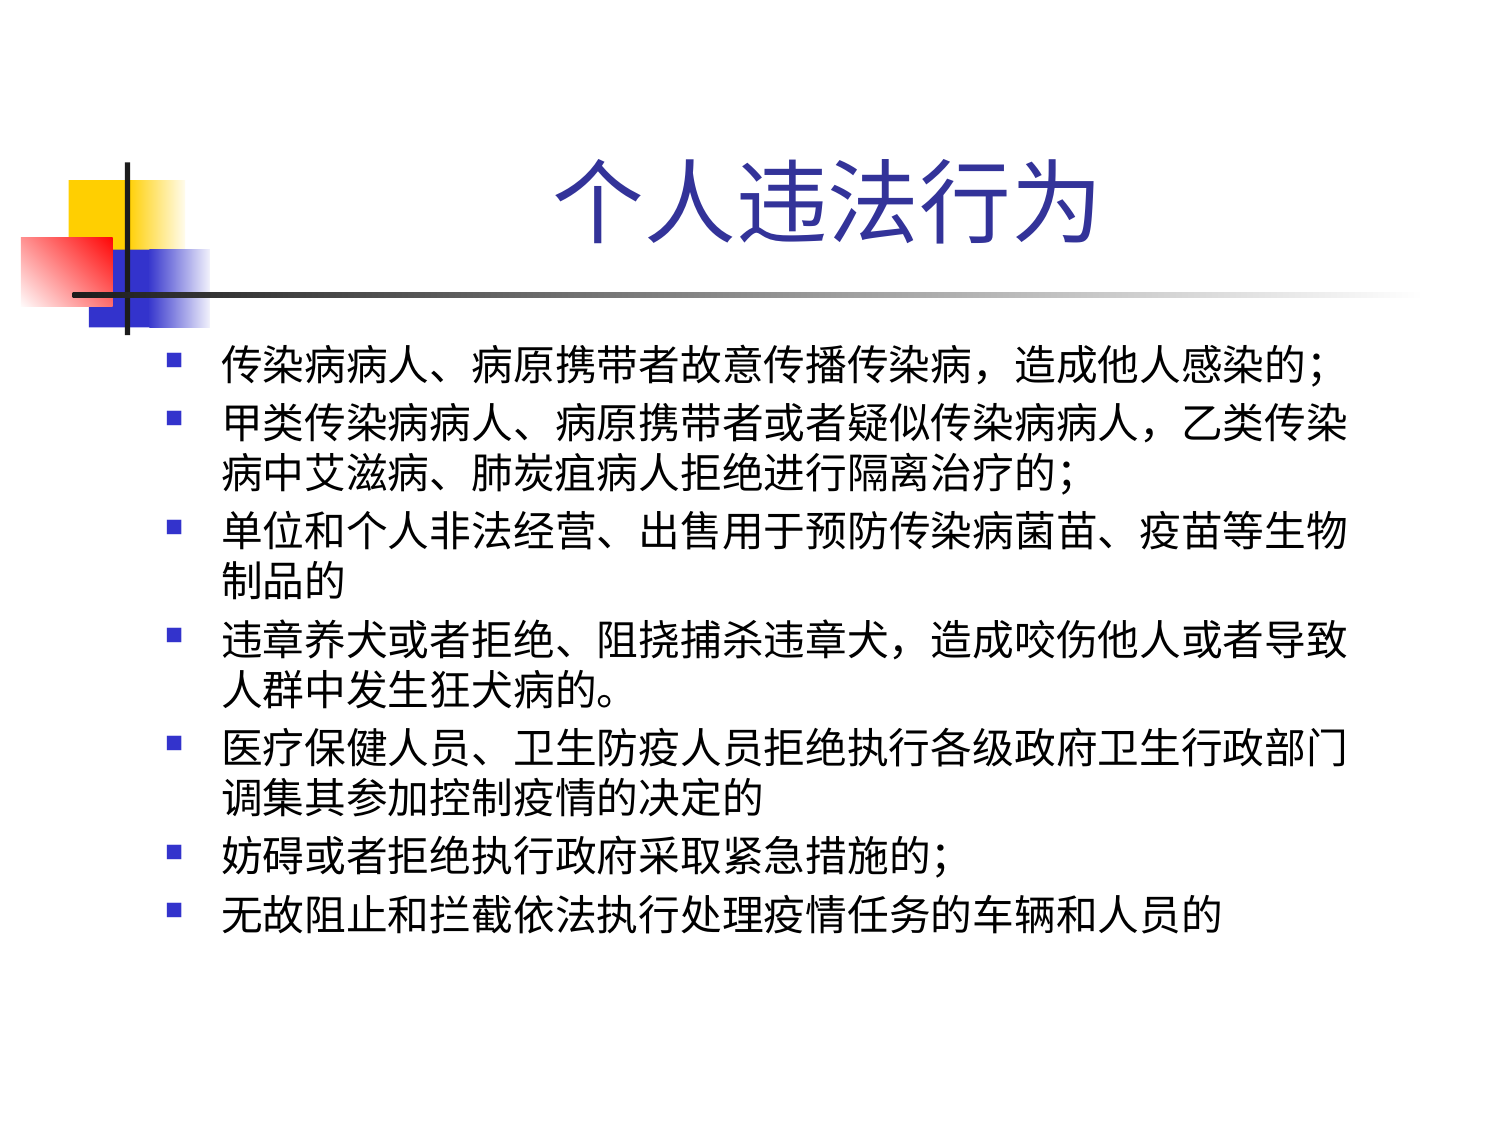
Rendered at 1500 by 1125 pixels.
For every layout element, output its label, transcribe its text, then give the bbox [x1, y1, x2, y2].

list 传染病病人、病原携带者故意传播传染病，造成他人感染的； 甲类传染病病人、病原携带者或者疑似传染病病人，乙类传染病中艾滋病、肺炭疽病人拒绝进行隔离治疗的； 单位和个人非法经营、出售用于预防传染病菌苗、疫苗等生物制品的 违章养犬或者拒绝、阻挠捕杀违章犬，造成咬伤他人或者导致人群中发生狂犬病的。 医疗保健人员、卫生防疫人员拒绝执行各级政府卫生行政部门调集其参加控制疫情的决定的 妨碍或者拒绝执行政府采取紧急措施的； 无故阻止和拦截依法执行处理疫情任务的车辆和人员的 [149, 330, 1401, 1007]
title 个人违法行为 [188, 101, 1468, 263]
